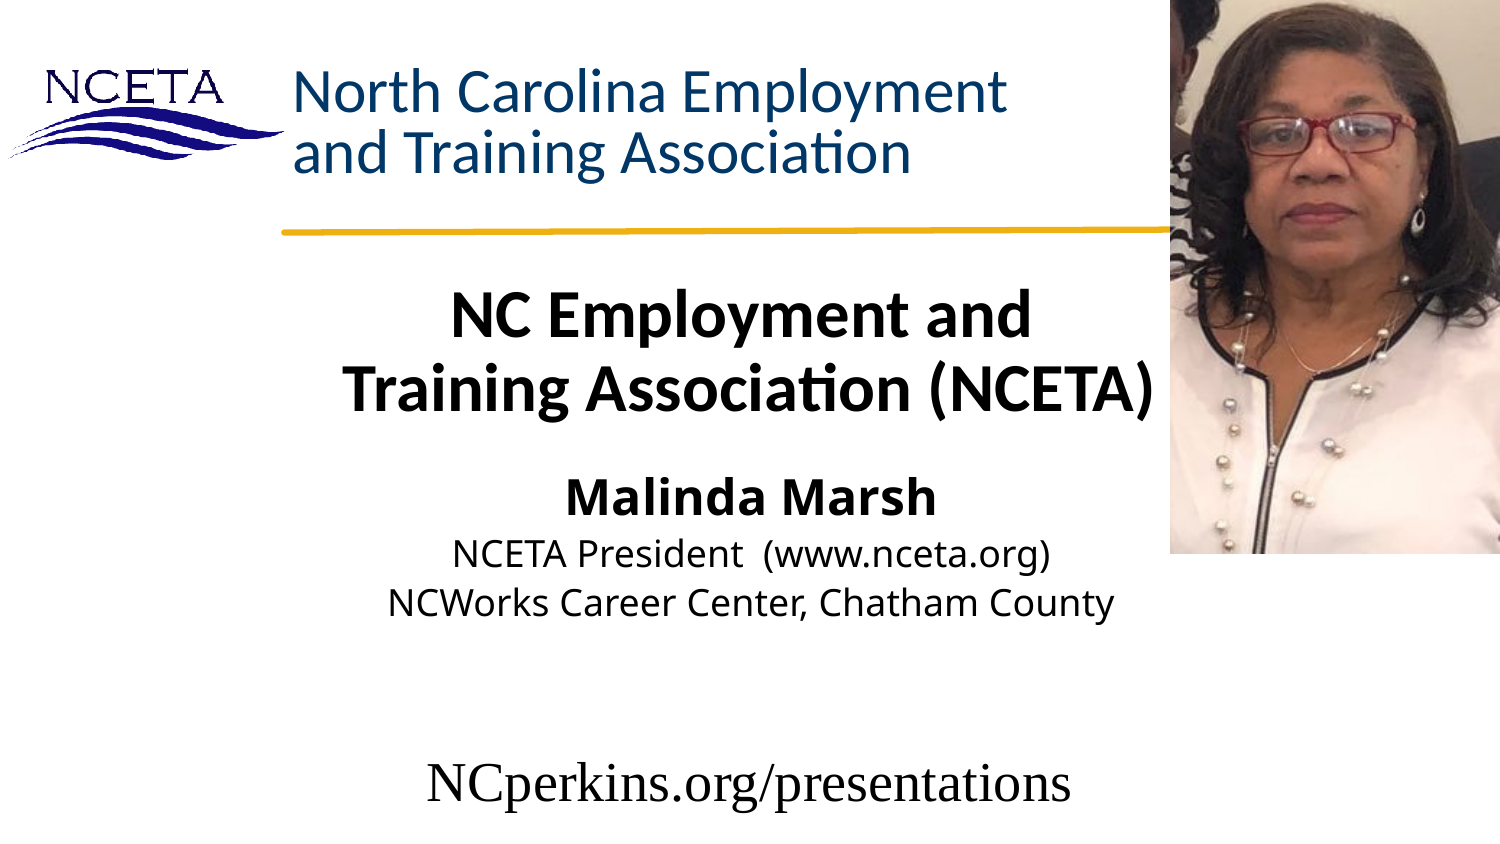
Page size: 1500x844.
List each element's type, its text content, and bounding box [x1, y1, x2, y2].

picture [7, 67, 285, 161]
title NC Employment and Training Association (NCETA) [187, 258, 1170, 434]
picture [1170, 0, 1500, 554]
text_box NCperkins.org/presentations [187, 747, 1313, 844]
subtitle Malinda Marsh NCETA President (www.nceta.org) NCWorks Career Center, Chatham County [300, 464, 1203, 669]
